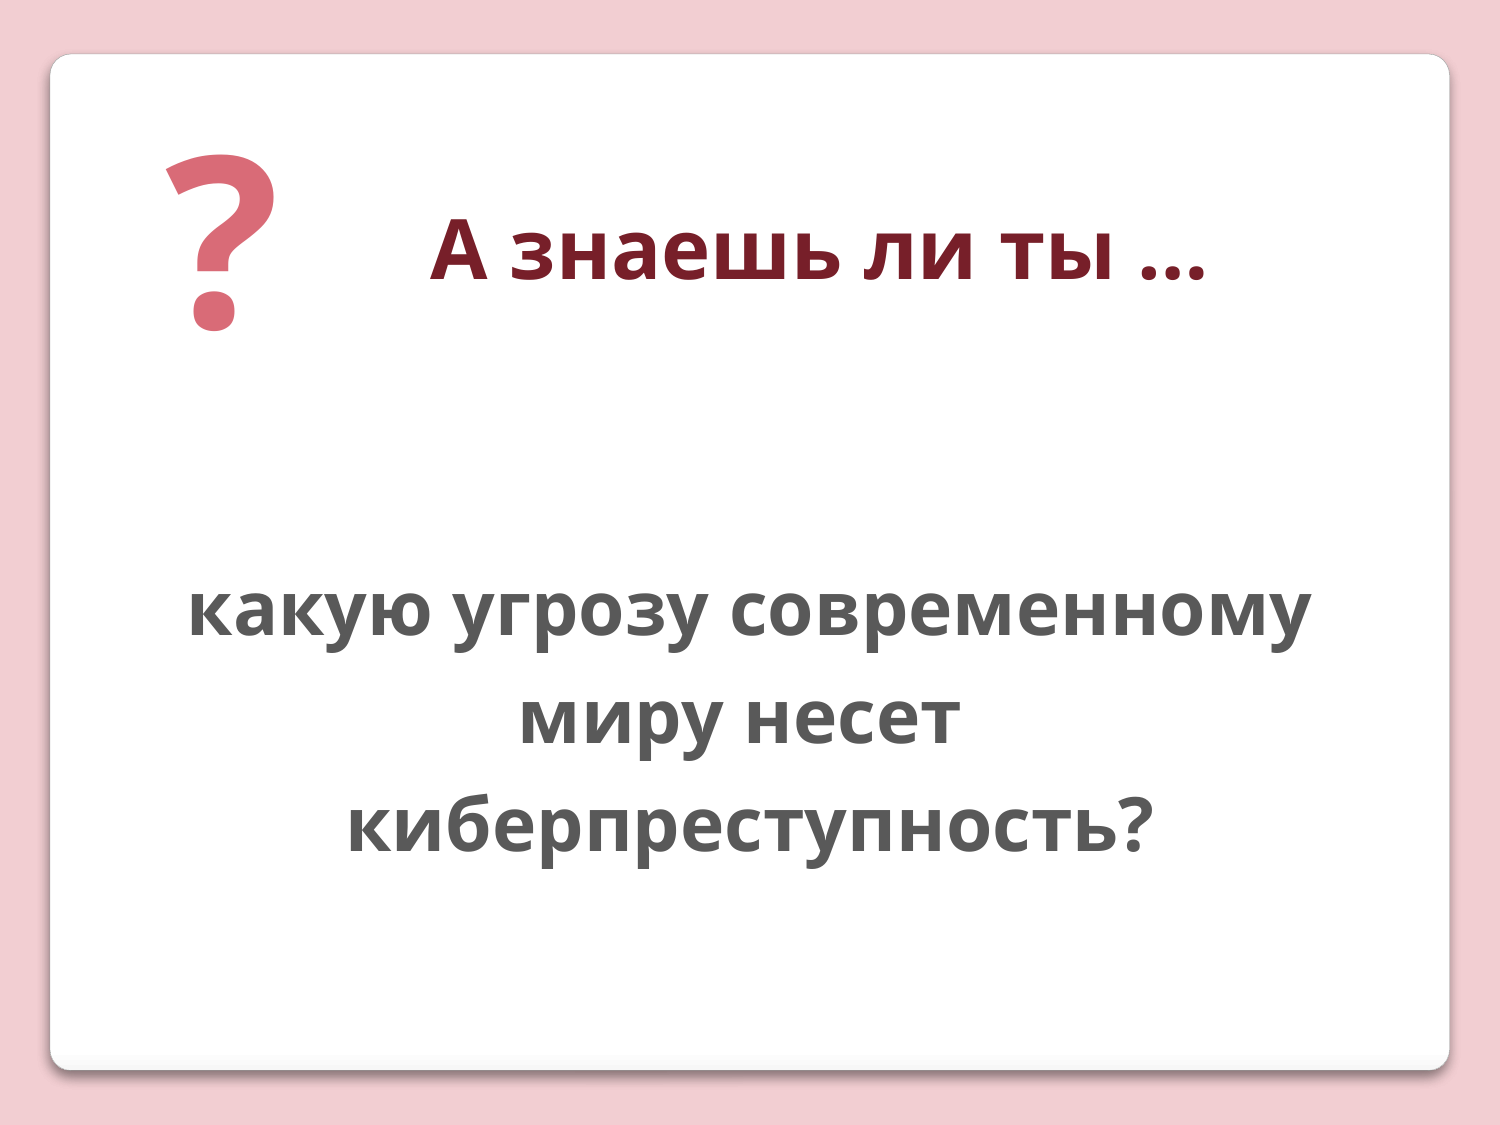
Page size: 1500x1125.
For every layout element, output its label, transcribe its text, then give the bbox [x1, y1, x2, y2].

text_box какую угрозу современному миру несет киберпреступность? [81, 535, 1418, 874]
text_box ? [140, 81, 305, 385]
text_box А знаешь ли ты … [305, 188, 1372, 304]
